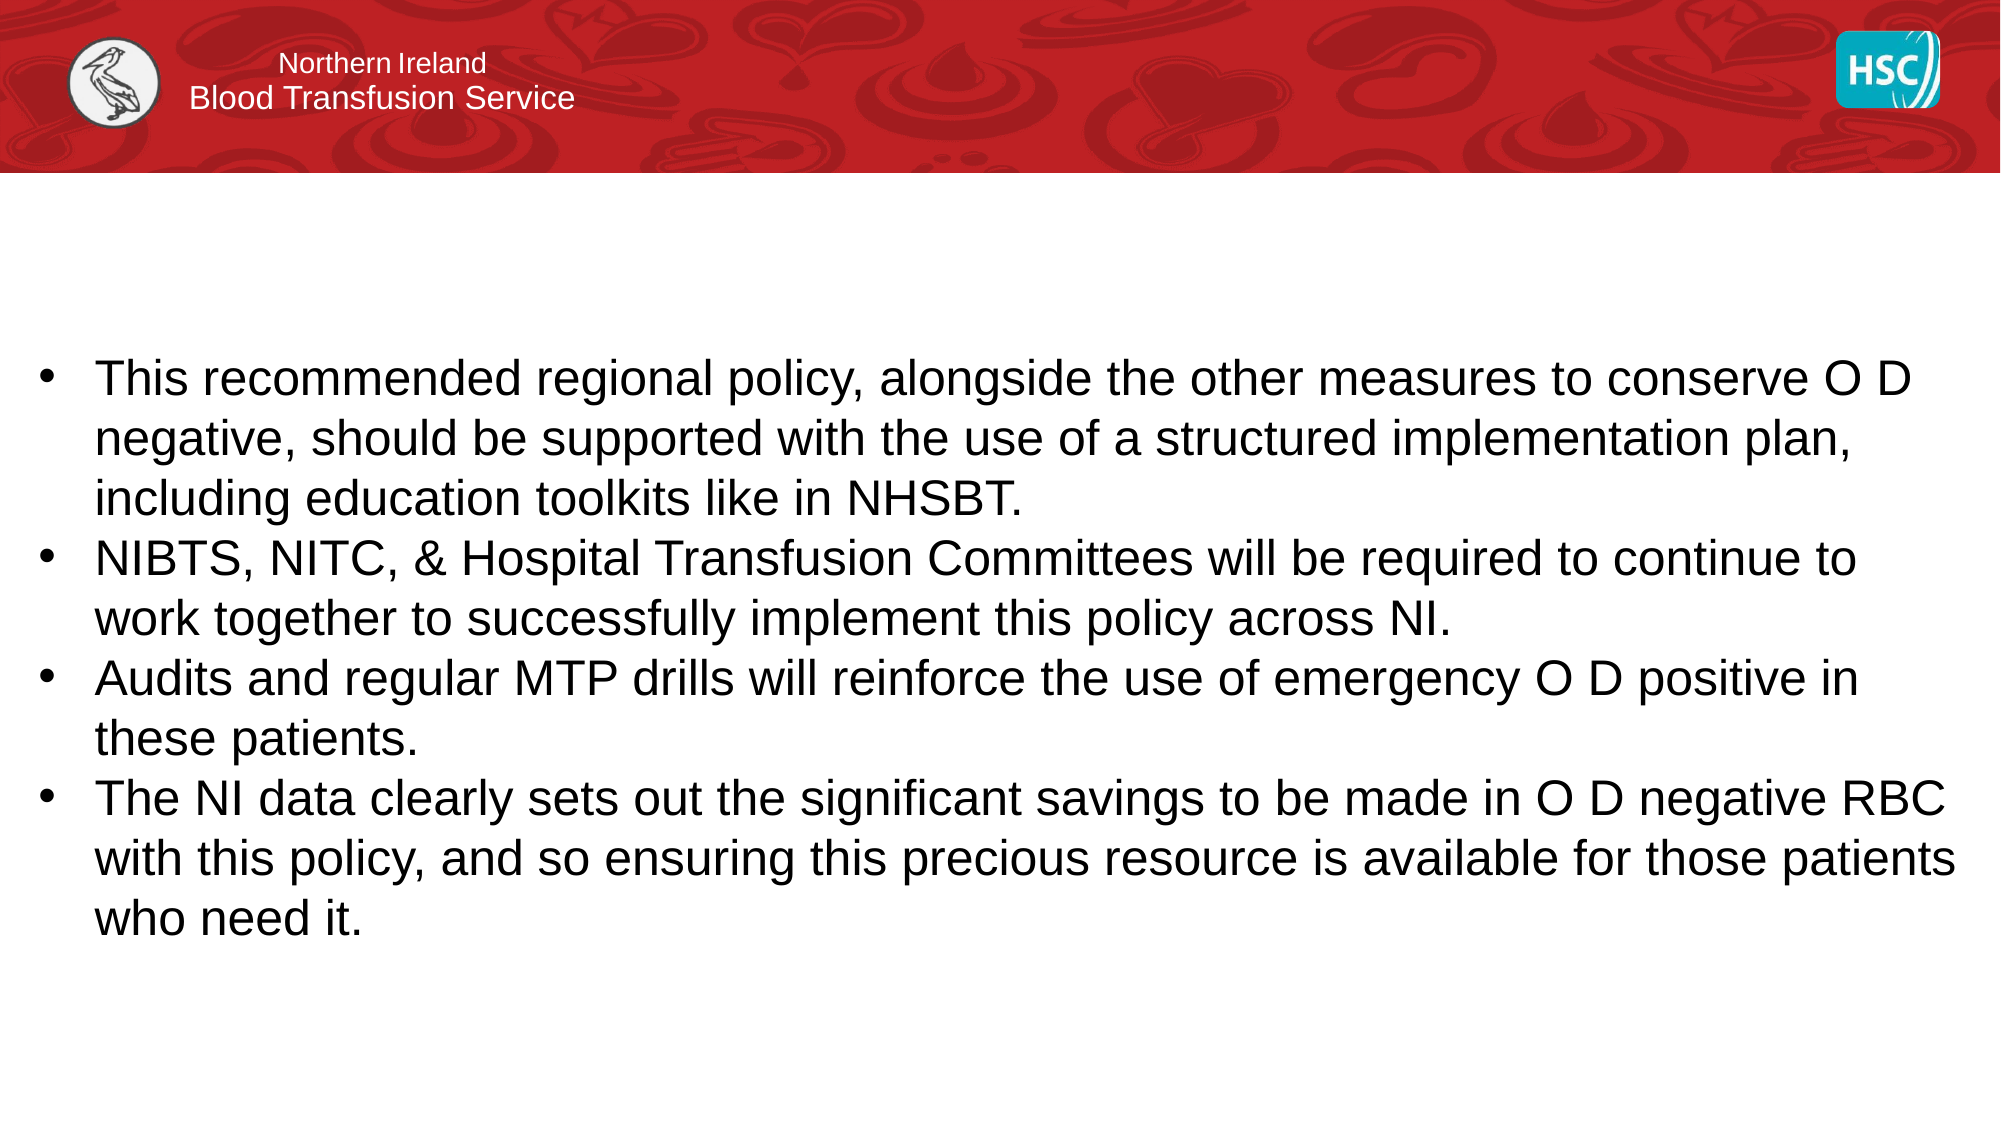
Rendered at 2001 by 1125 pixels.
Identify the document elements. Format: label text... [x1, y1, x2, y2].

subtitle This recommended regional policy, alongside the other measures to conserve O D negative, should be supported with the use of a structured implementation plan, including education toolkits like in NHSBT. NIBTS, NITC, & Hospital Transfusion Committees will be required to continue to work together to successfully implement this policy across NI. Audits and regular MTP drills will reinforce the use of emergency O D positive in these patients. The NI data clearly sets out the significant savings to be made in O D negative RBC with this policy, and so ensuring this precious resource is available for those patients who need it. [23, 338, 1977, 1094]
picture [0, 0, 2001, 173]
